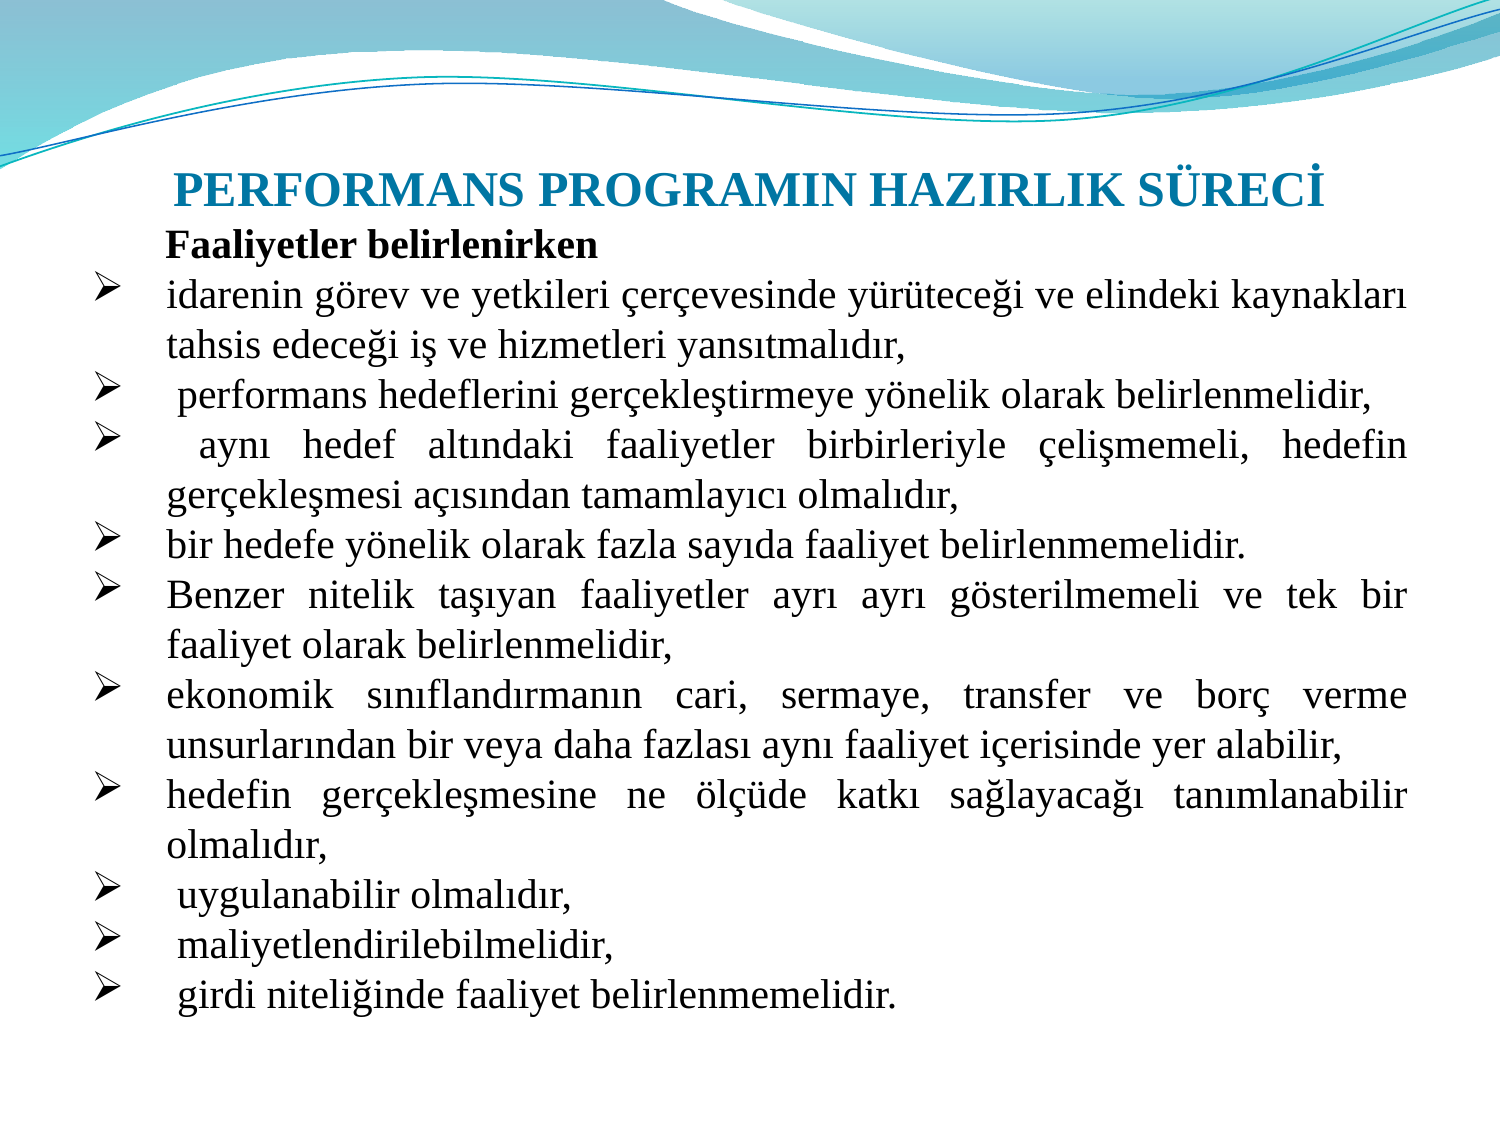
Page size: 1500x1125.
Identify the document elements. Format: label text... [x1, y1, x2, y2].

text_box PERFORMANS PROGRAMIN HAZIRLIK SÜRECİ Faaliyetler belirlenirken idarenin görev ve yetkileri çerçevesinde yürüteceği ve elindeki kaynakları tahsis edeceği iş ve hizmetleri yansıtmalıdır, performans hedeflerini gerçekleştirmeye yönelik olarak belirlenmelidir, aynı hedef altındaki faaliyetler birbirleriyle çelişmemeli, hedefin gerçekleşmesi açısından tamamlayıcı olmalıdır, bir hedefe yönelik olarak fazla sayıda faaliyet belirlenmemelidir. Benzer nitelik taşıyan faaliyetler ayrı ayrı gösterilmemeli ve tek bir faaliyet olarak belirlenmelidir, ekonomik sınıflandırmanın cari, sermaye, transfer ve borç verme unsurlarından bir veya daha fazlası aynı faaliyet içerisinde yer alabilir, hedefin gerçekleşmesine ne ölçüde katkı sağlayacağı tanımlanabilir olmalıdır, uygulanabilir olmalıdır, maliyetlendirilebilmelidir, girdi niteliğinde faaliyet belirlenmemelidir. [76, 148, 1424, 1070]
